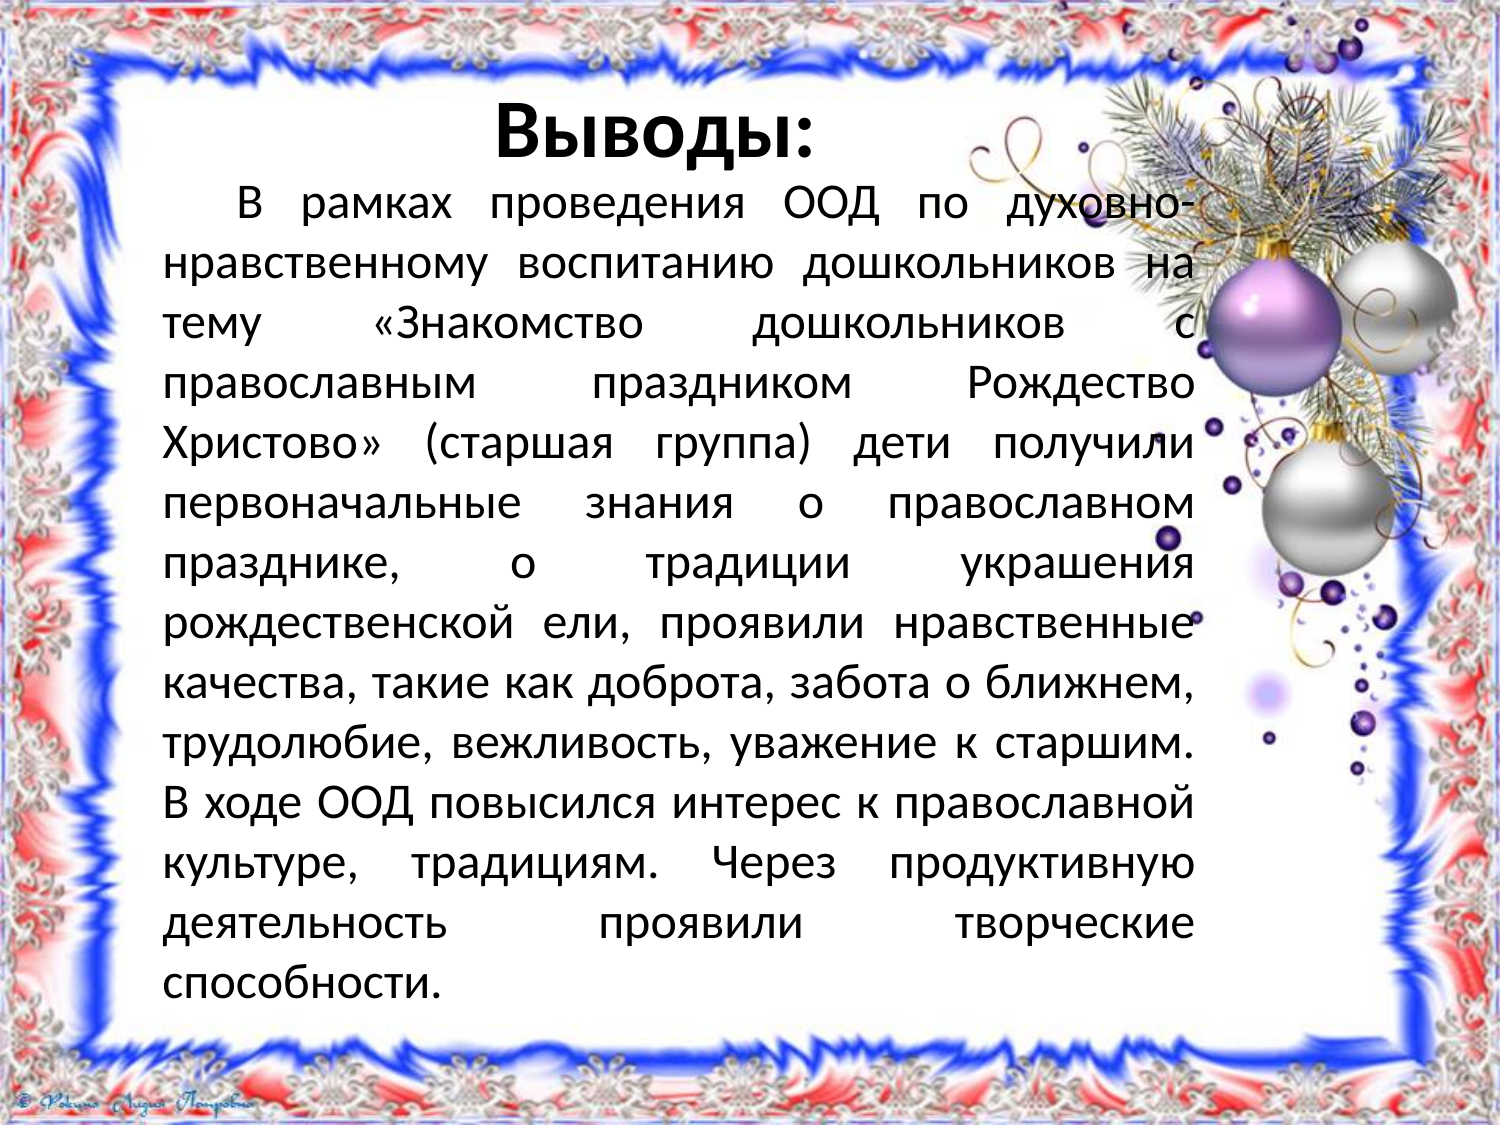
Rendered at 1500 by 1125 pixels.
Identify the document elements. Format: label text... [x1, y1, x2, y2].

list В рамках проведения ООД по духовно-нравственному воспитанию дошкольников на тему «Знакомство дошкольников с православным праздником Рождество Христово» (старшая группа) дети получили первоначальные знания о православном празднике, о традиции украшения рождественской ели, проявили нравственные качества, такие как доброта, забота о ближнем, трудолюбие, вежливость, уважение к старшим. В ходе ООД повысился интерес к православной культуре, традициям. Через продуктивную деятельность проявили творческие способности. [147, 160, 1211, 963]
picture [0, 0, 1500, 1125]
title Выводы: [76, 66, 1235, 254]
